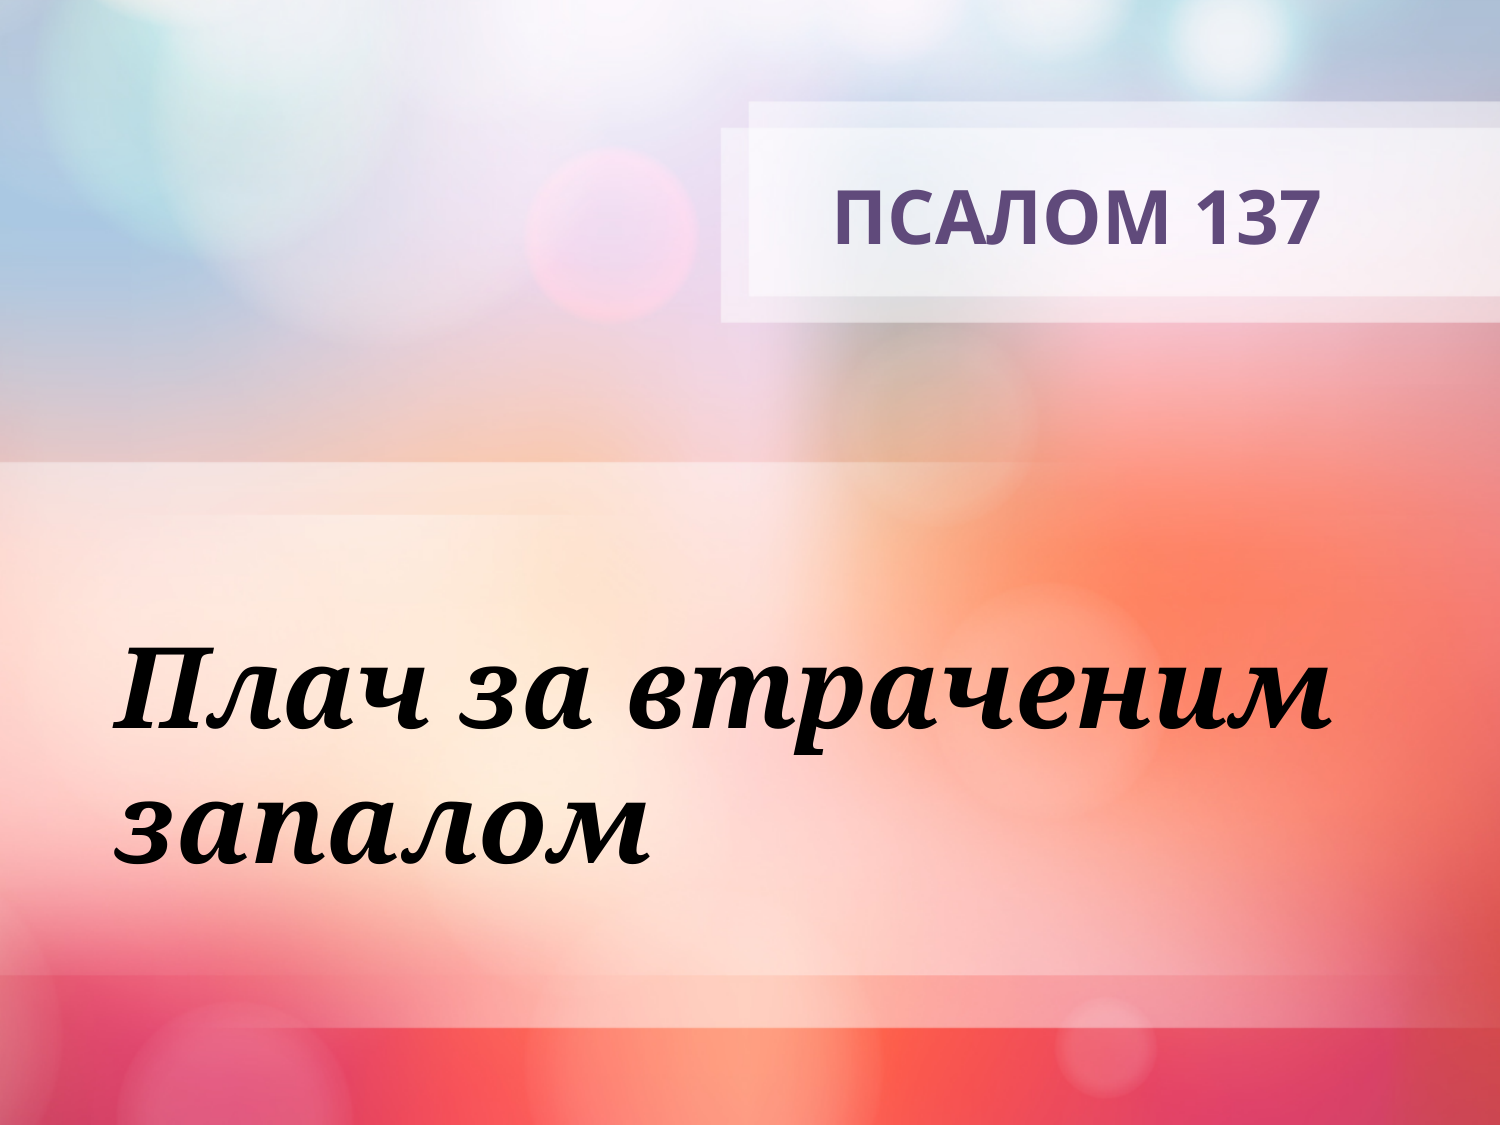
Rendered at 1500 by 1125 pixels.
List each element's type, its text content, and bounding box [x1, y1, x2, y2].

picture [0, 0, 1500, 1125]
text_box Плач за втраченим запалом [100, 550, 1388, 894]
title ПСАЛОМ 137 [785, 184, 1388, 268]
